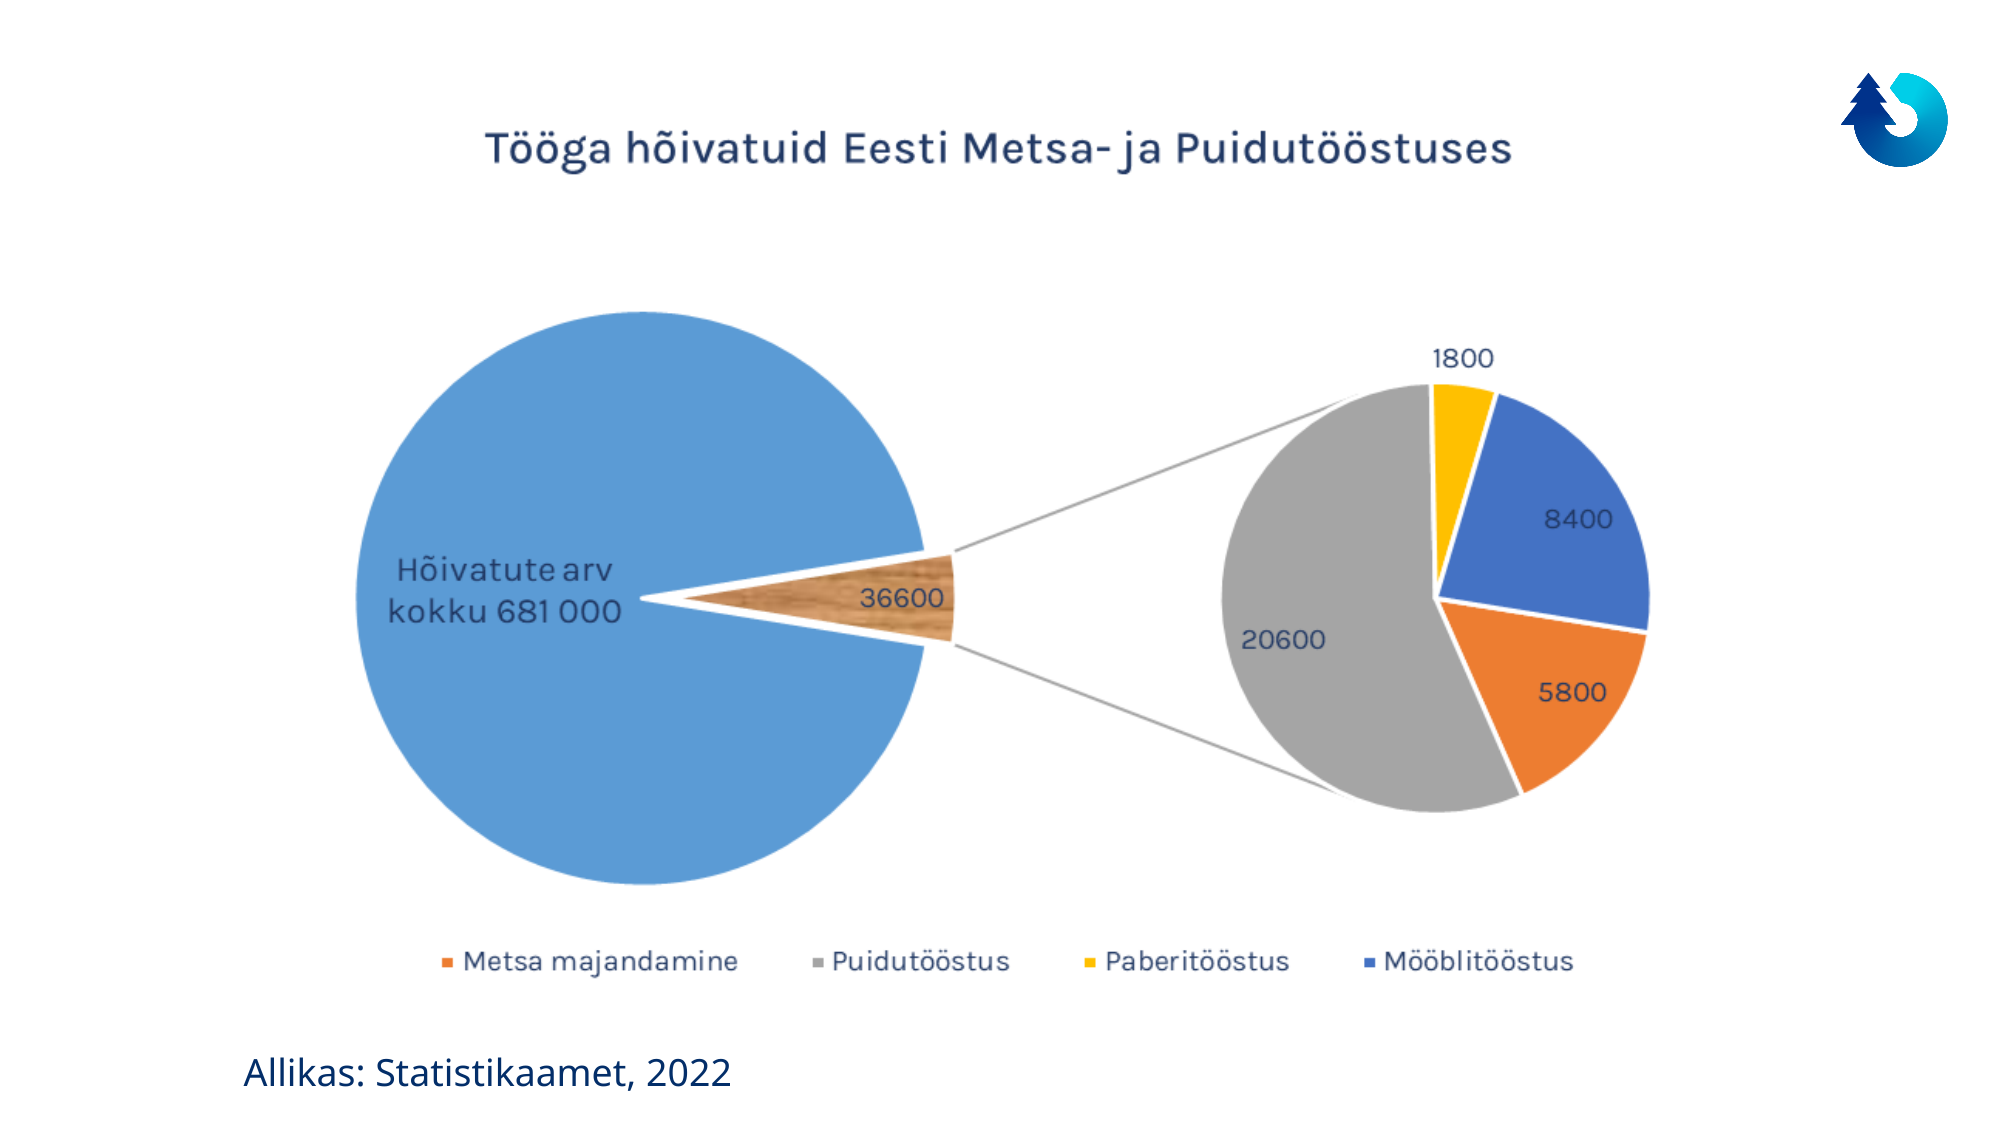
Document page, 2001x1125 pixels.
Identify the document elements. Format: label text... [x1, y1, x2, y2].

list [294, 91, 1706, 1034]
text_box Allikas: Statistikaamet, 2022 [228, 1041, 748, 1102]
